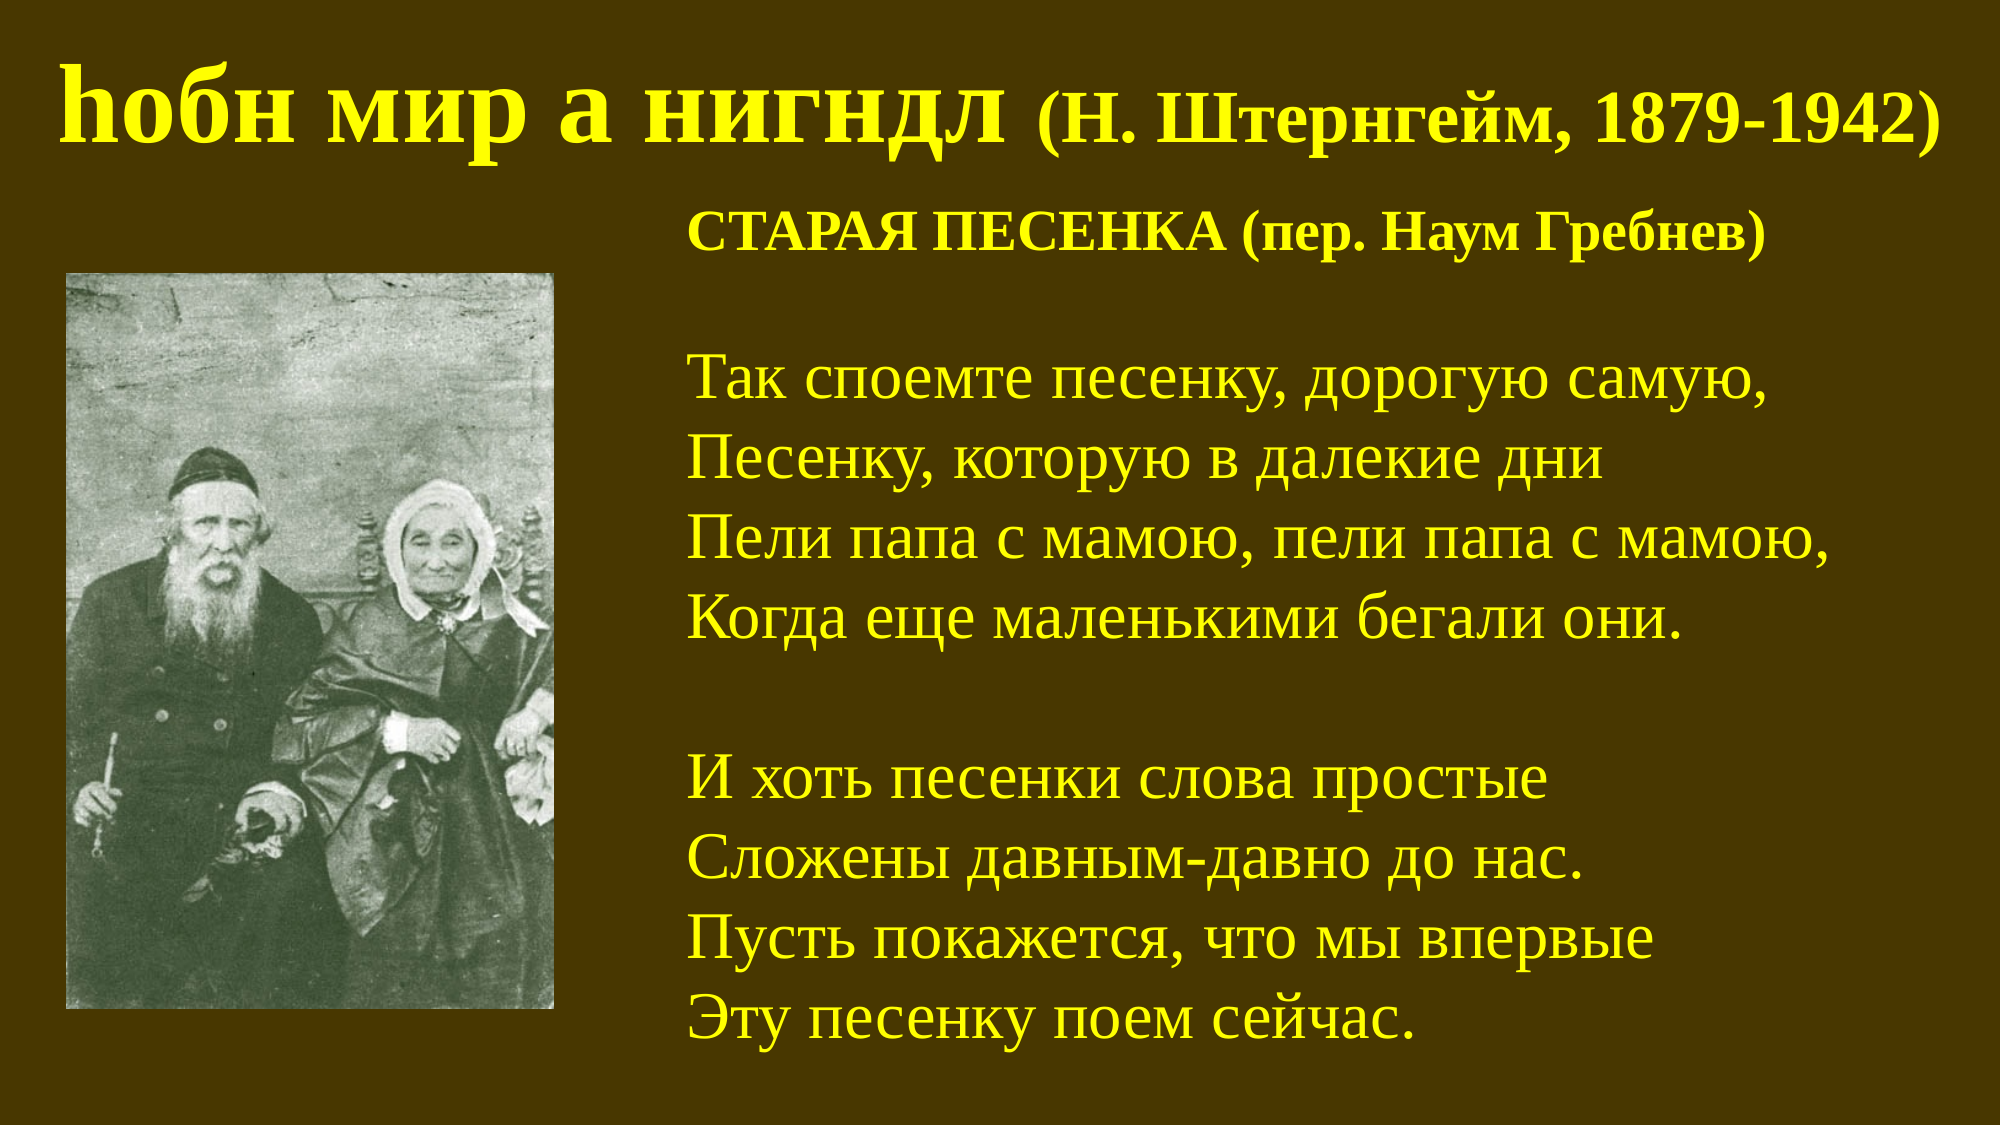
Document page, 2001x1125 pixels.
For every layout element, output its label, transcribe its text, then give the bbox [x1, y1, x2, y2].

picture [66, 273, 554, 1009]
text_box СТАРАЯ ПЕСЕНКА (пер. Наум Гребнев) Так споемте песенку, дорогую самую, Песенку, которую в далекие дни Пели папа с мамою, пели папа с мамою, Когда еще маленькими бегали они. И хоть песенки слова простые Сложены давным-давно до нас. Пусть покажется, что мы впервые Эту песенку поем сейчас. [671, 184, 1913, 1059]
title hобн мир а нигндл (Н. Штернгейм, 1879-1942) [0, 0, 2000, 175]
